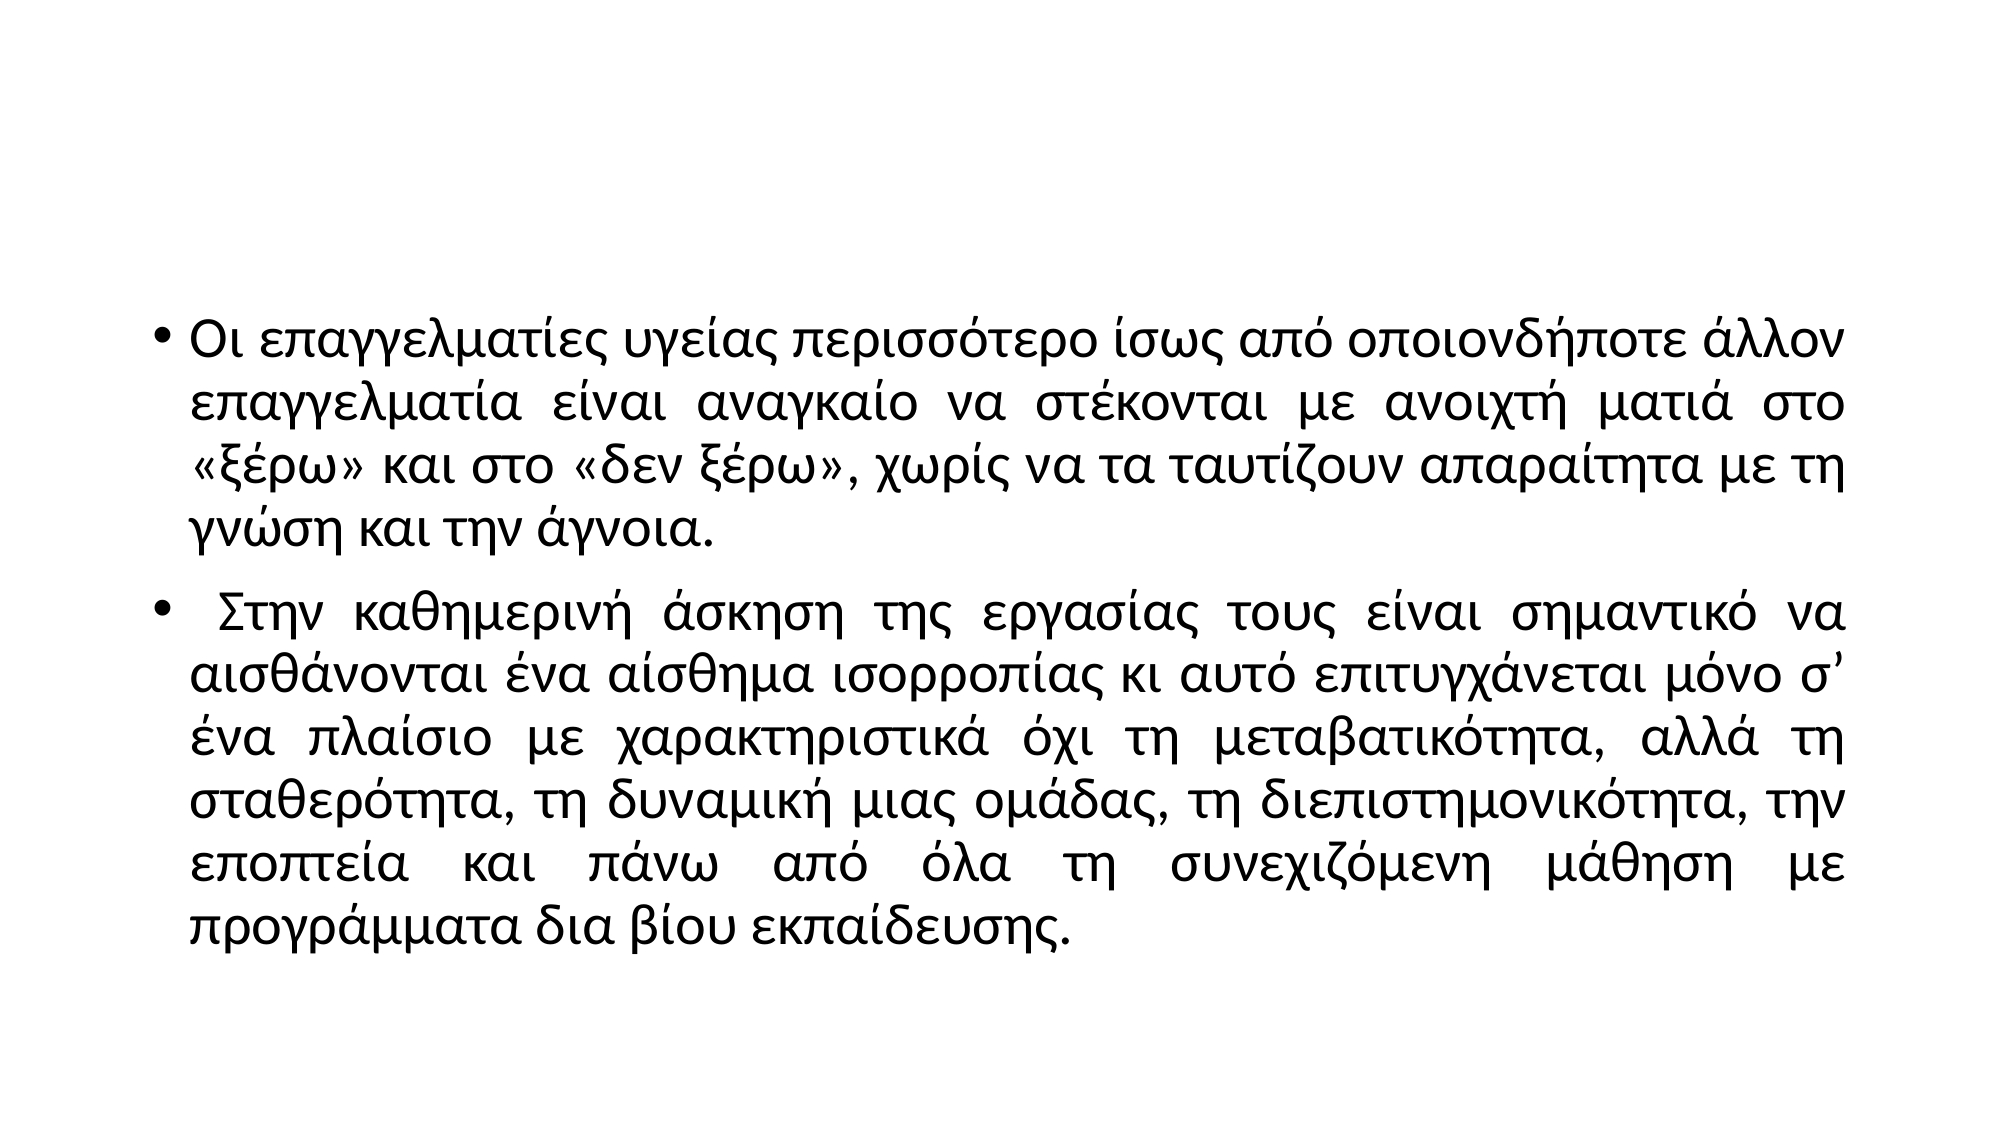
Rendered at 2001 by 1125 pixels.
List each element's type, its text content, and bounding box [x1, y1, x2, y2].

list Οι επαγγελματίες υγείας περισσότερο ίσως από οποιονδήποτε άλλον επαγγελματία είναι αναγκαίο να στέκονται με ανοιχτή ματιά στο «ξέρω» και στο «δεν ξέρω», χωρίς να τα ταυτίζουν απαραίτητα με τη γνώση και την άγνοια. Στην καθημερινή άσκηση της εργασίας τους είναι σημαντικό να αισθάνονται ένα αίσθημα ισορροπίας κι αυτό επιτυγχάνεται μόνο σ’ ένα πλαίσιο με χαρακτηριστικά όχι τη μεταβατικότητα, αλλά τη σταθερότητα, τη δυναμική μιας ομάδας, τη διεπιστημονικότητα, την εποπτεία και πάνω από όλα τη συνεχιζόμενη μάθηση με προγράμματα δια βίου εκπαίδευσης. [137, 299, 1863, 1014]
